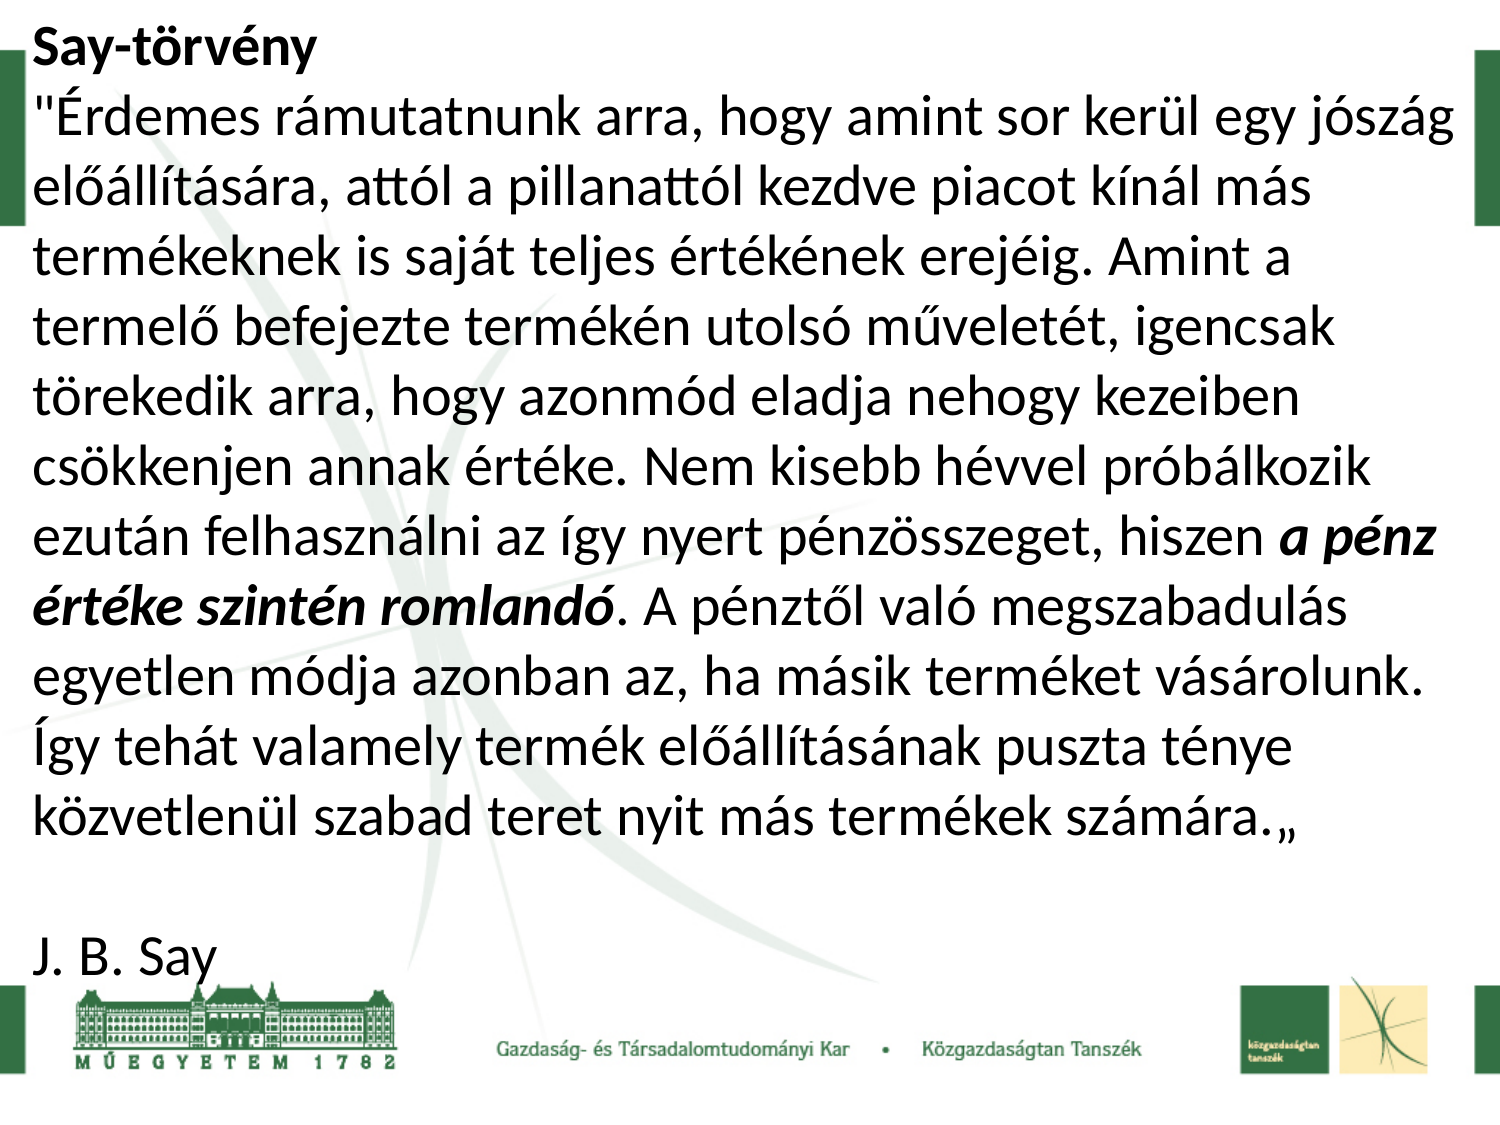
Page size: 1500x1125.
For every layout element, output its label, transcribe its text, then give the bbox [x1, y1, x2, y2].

picture [0, 0, 1500, 1125]
text_box Say-törvény "Érdemes rámutatnunk arra, hogy amint sor kerül egy jószág előállítására, attól a pillanattól kezdve piacot kínál más termékeknek is saját teljes értékének erejéig. Amint a termelő befejezte termékén utolsó műveletét, igencsak törekedik arra, hogy azonmód eladja nehogy kezeiben csökkenjen annak értéke. Nem kisebb hévvel próbálkozik ezután felhasználni az így nyert pénzösszeget, hiszen a pénz értéke szintén romlandó. A pénztől való megszabadulás egyetlen módja azonban az, ha másik terméket vásárolunk. Így tehát valamely termék előállításának puszta ténye közvetlenül szabad teret nyit más termékek számára.„ J. B. Say [17, 0, 1471, 995]
